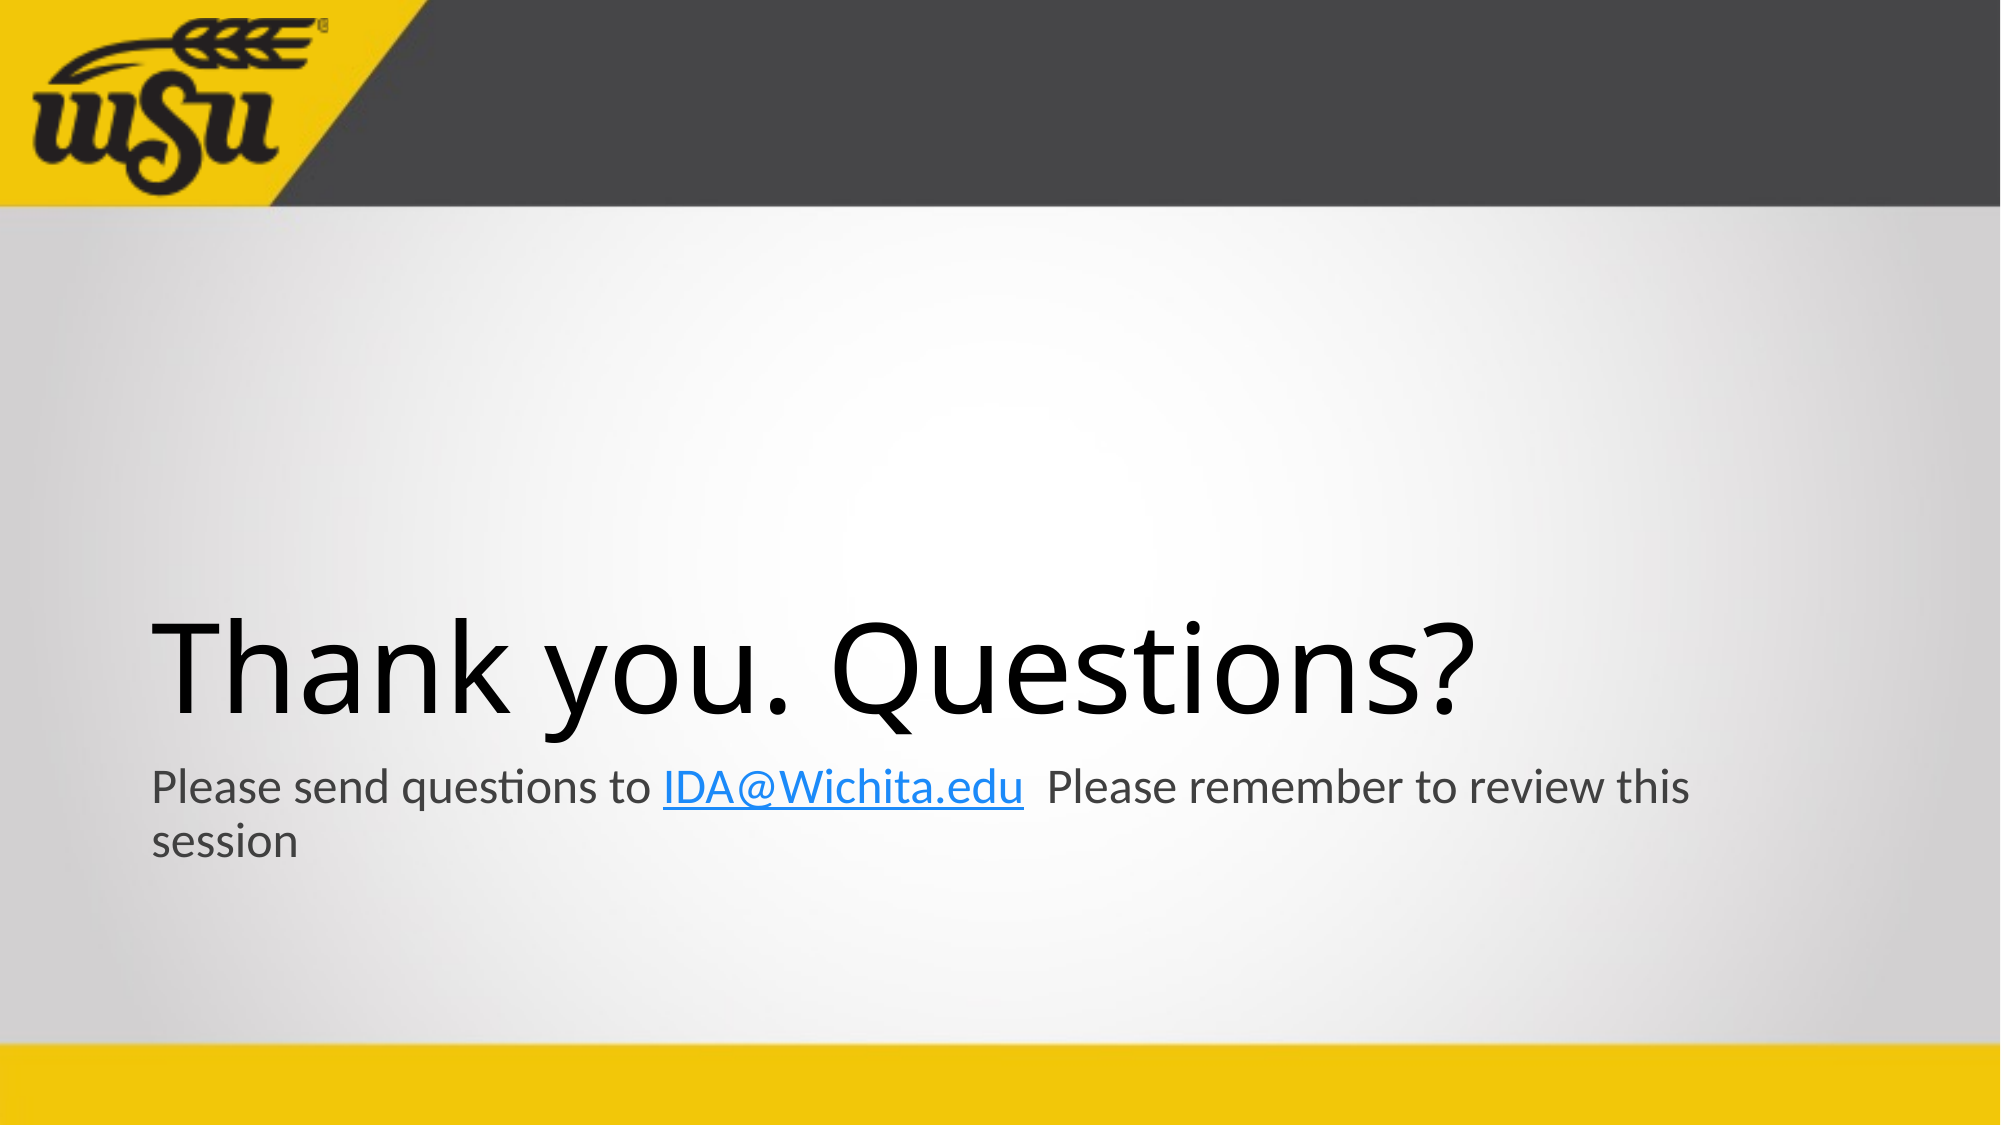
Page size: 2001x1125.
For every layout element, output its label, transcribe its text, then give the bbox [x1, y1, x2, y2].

list Please send questions to IDA@Wichita.edu Please remember to review this session [136, 752, 1862, 999]
title Thank you. Questions? [136, 280, 1862, 749]
